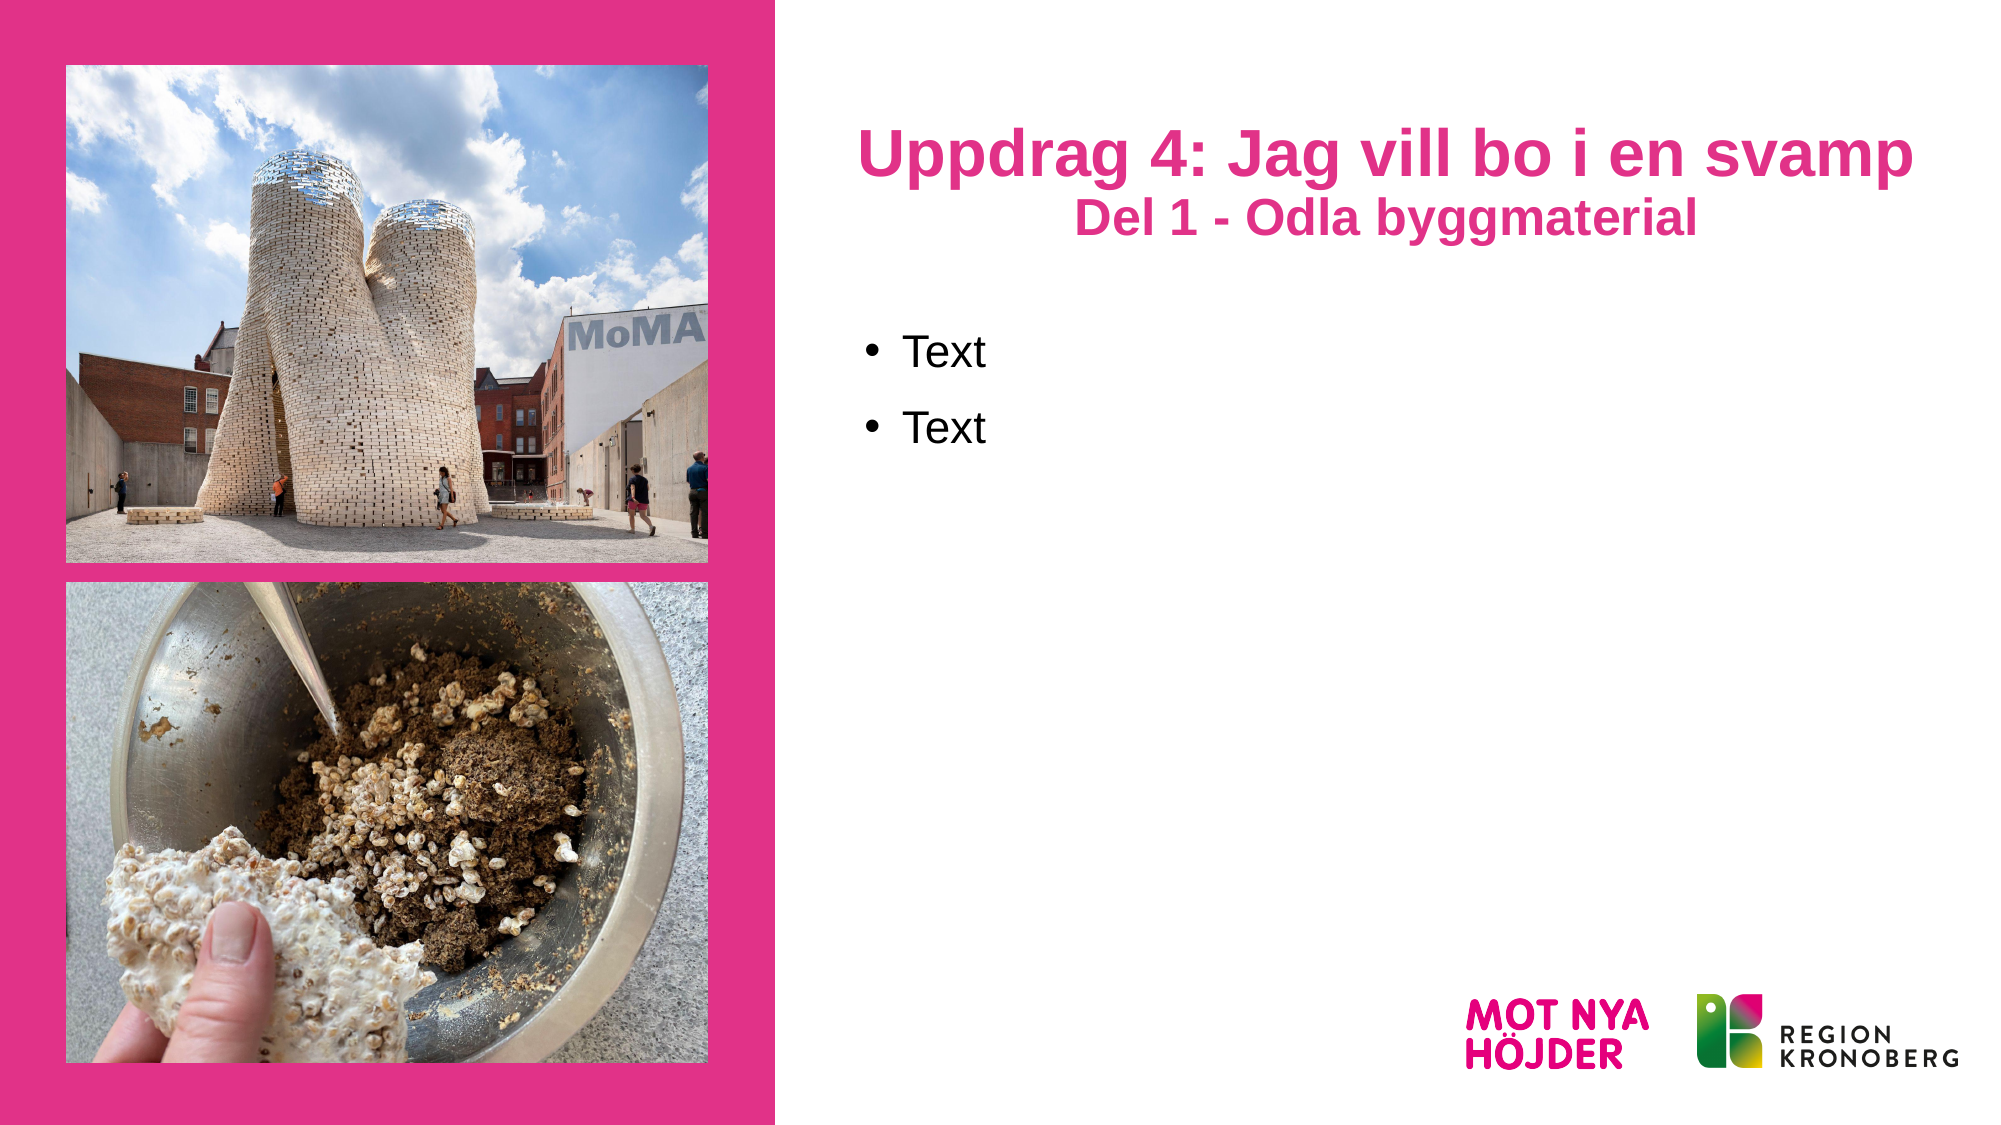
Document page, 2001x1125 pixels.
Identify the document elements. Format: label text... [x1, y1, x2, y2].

picture [1697, 994, 1958, 1068]
text_box [0, 0, 775, 1125]
picture [1466, 998, 1649, 1070]
picture [66, 65, 708, 563]
text_box Uppdrag 4: Jag vill bo i en svamp Del 1 - Odla byggmaterial [774, 103, 2000, 198]
picture [66, 581, 708, 1063]
list Text Text [849, 314, 1332, 933]
